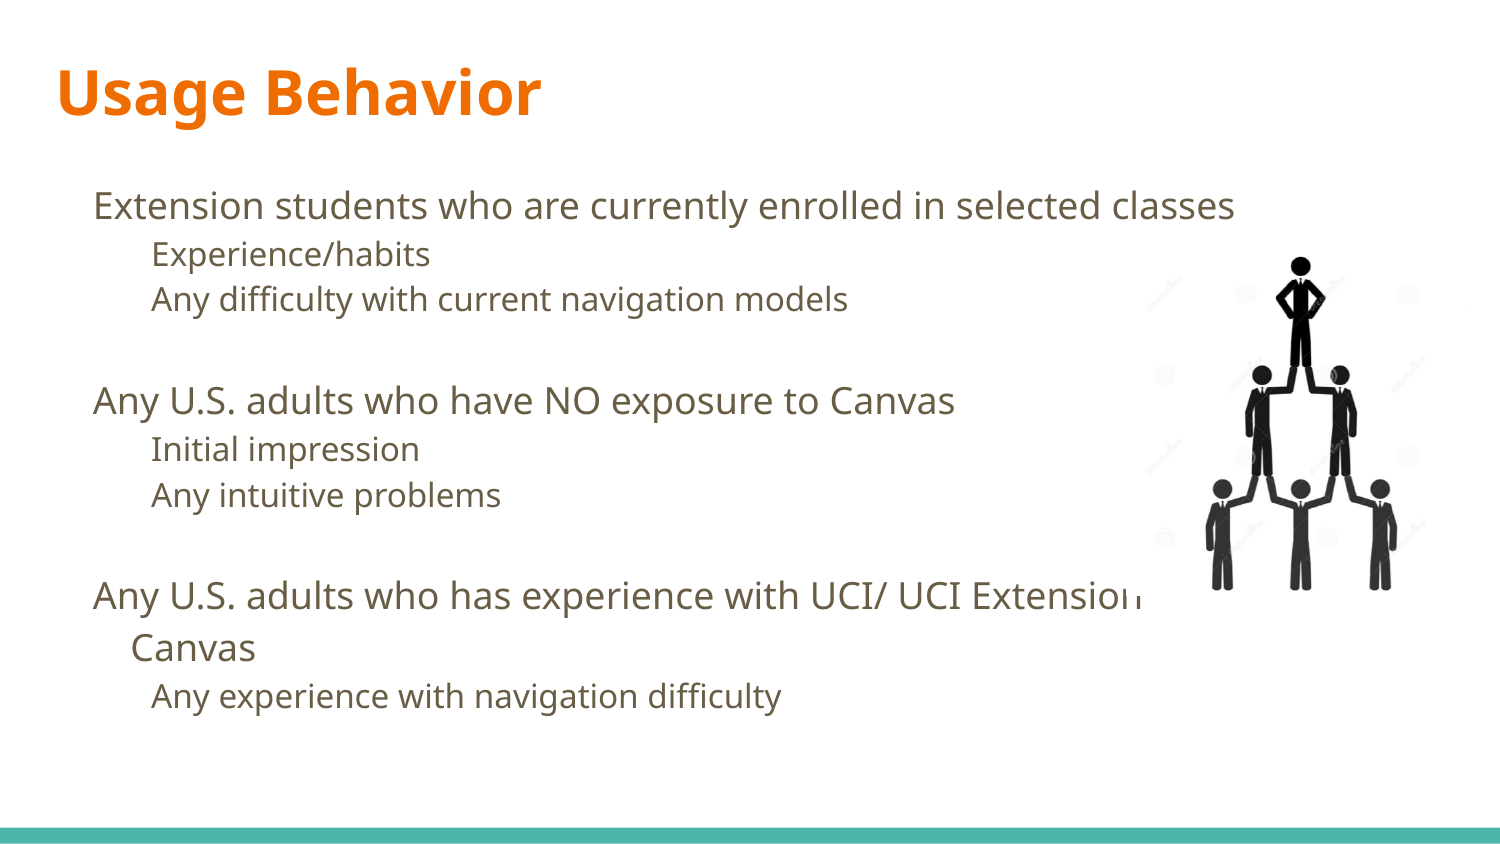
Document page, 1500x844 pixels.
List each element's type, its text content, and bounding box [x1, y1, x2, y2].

picture [1126, 248, 1472, 596]
title Usage Behavior [40, 37, 1439, 132]
list Extension students who are currently enrolled in selected classes Experience/habits Any difficulty with current navigation models Any U.S. adults who have NO exposure to Canvas Initial impression Any intuitive problems Any U.S. adults who has experience with UCI/ UCI Extension Canvas Any experience with navigation difficulty [40, 160, 1259, 793]
